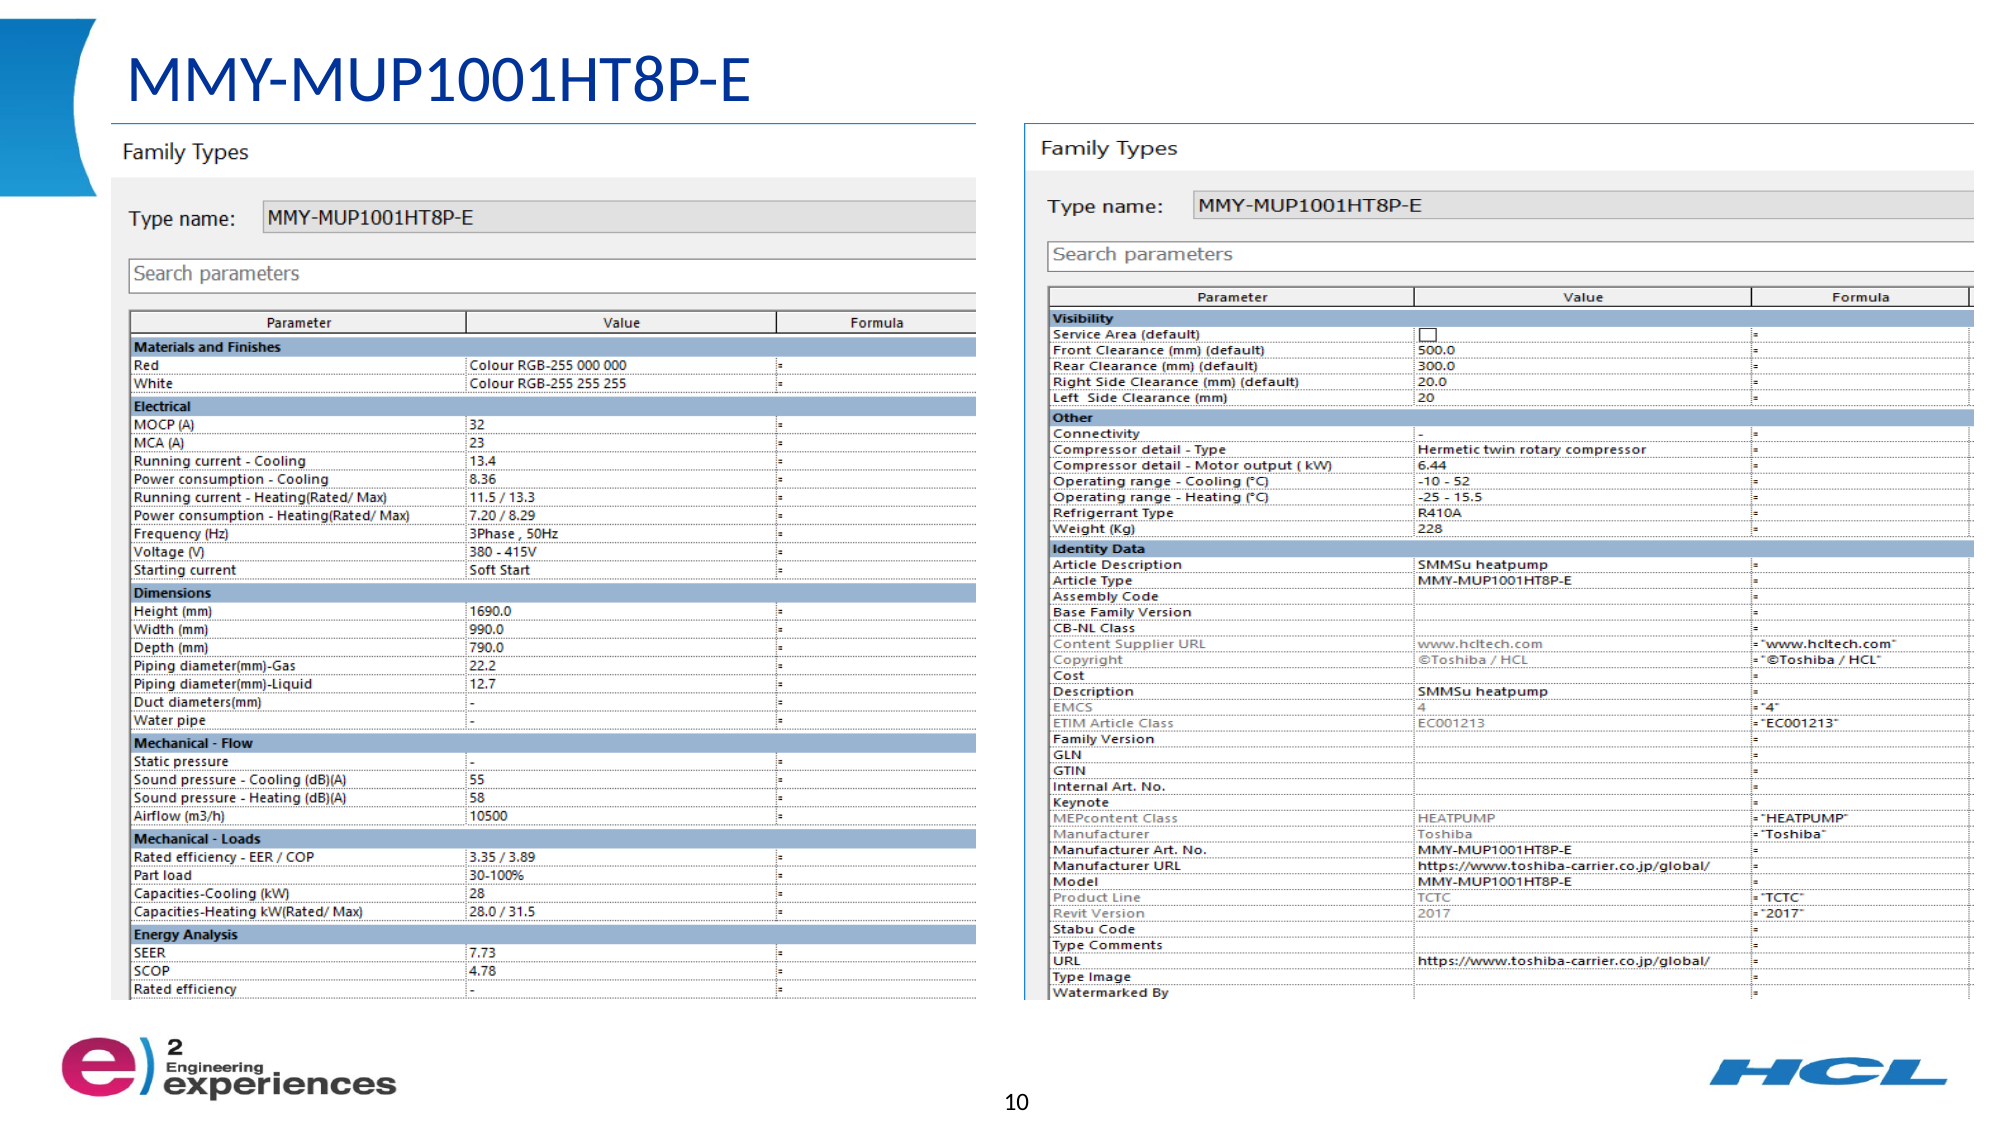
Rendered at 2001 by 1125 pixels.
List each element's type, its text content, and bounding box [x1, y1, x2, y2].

text_box MMY-MUP1001HT8P-E [111, 27, 767, 122]
picture [0, 0, 2000, 1125]
